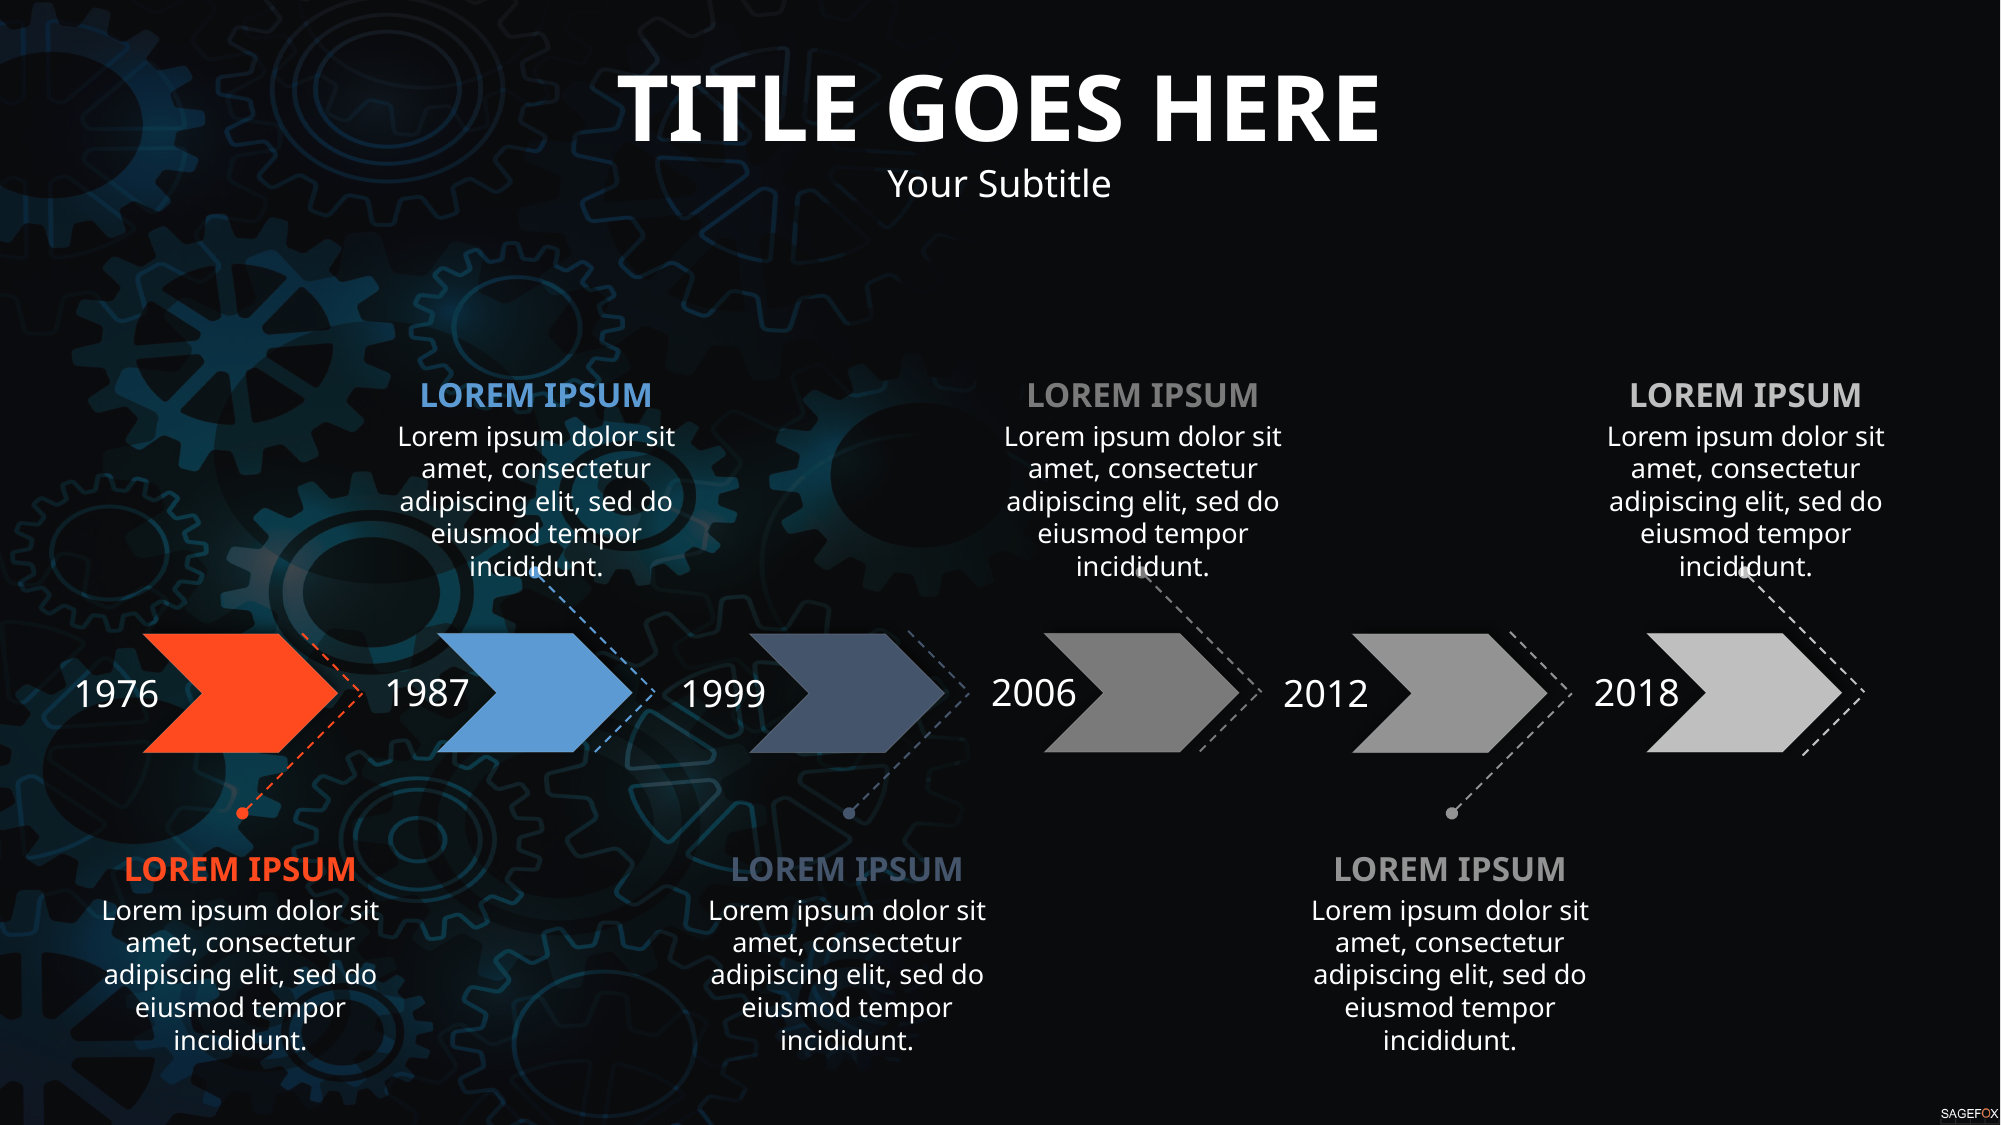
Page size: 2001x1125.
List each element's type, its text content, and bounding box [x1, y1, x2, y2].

text_box LOREM IPSUM Lorem ipsum dolor sit amet, consectetur adipiscing elit, sed do eiusmod tempor incididunt. [672, 848, 1022, 1056]
picture [1940, 0, 2001, 1125]
text_box [434, 632, 594, 754]
text_box LOREM IPSUM Lorem ipsum dolor sit amet, consectetur adipiscing elit, sed do eiusmod tempor incididunt. [1275, 848, 1625, 1056]
text_box 2018 [1576, 661, 1698, 722]
text_box 1987 [366, 661, 488, 722]
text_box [1451, 693, 1572, 814]
text_box LOREM IPSUM Lorem ipsum dolor sit amet, consectetur adipiscing elit, sed do eiusmod tempor incididunt. [968, 374, 1318, 582]
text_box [1141, 572, 1262, 693]
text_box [242, 693, 363, 814]
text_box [1802, 695, 1863, 756]
text_box [747, 632, 946, 754]
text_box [849, 693, 970, 814]
text_box 2006 [973, 661, 1095, 722]
text_box LOREM IPSUM Lorem ipsum dolor sit amet, consectetur adipiscing elit, sed do eiusmod tempor incididunt. [65, 848, 416, 1056]
text_box LOREM IPSUM Lorem ipsum dolor sit amet, consectetur adipiscing elit, sed do eiusmod tempor incididunt. [1570, 374, 1921, 582]
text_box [1510, 631, 1570, 692]
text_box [1199, 693, 1260, 752]
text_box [1744, 572, 1865, 693]
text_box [302, 633, 362, 693]
text_box LOREM IPSUM Lorem ipsum dolor sit amet, consectetur adipiscing elit, sed do eiusmod tempor incididunt. [361, 374, 712, 582]
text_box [534, 572, 655, 693]
text_box [1349, 632, 1549, 754]
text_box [594, 693, 655, 752]
text_box [1644, 632, 1844, 754]
text_box 1999 [662, 663, 784, 723]
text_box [908, 630, 968, 691]
text_box [1041, 632, 1199, 754]
text_box [140, 632, 302, 754]
text_box 1976 [55, 663, 178, 723]
text_box 2012 [1265, 663, 1387, 723]
text_box TITLE GOES HERE Your Subtitle [548, 42, 1452, 212]
